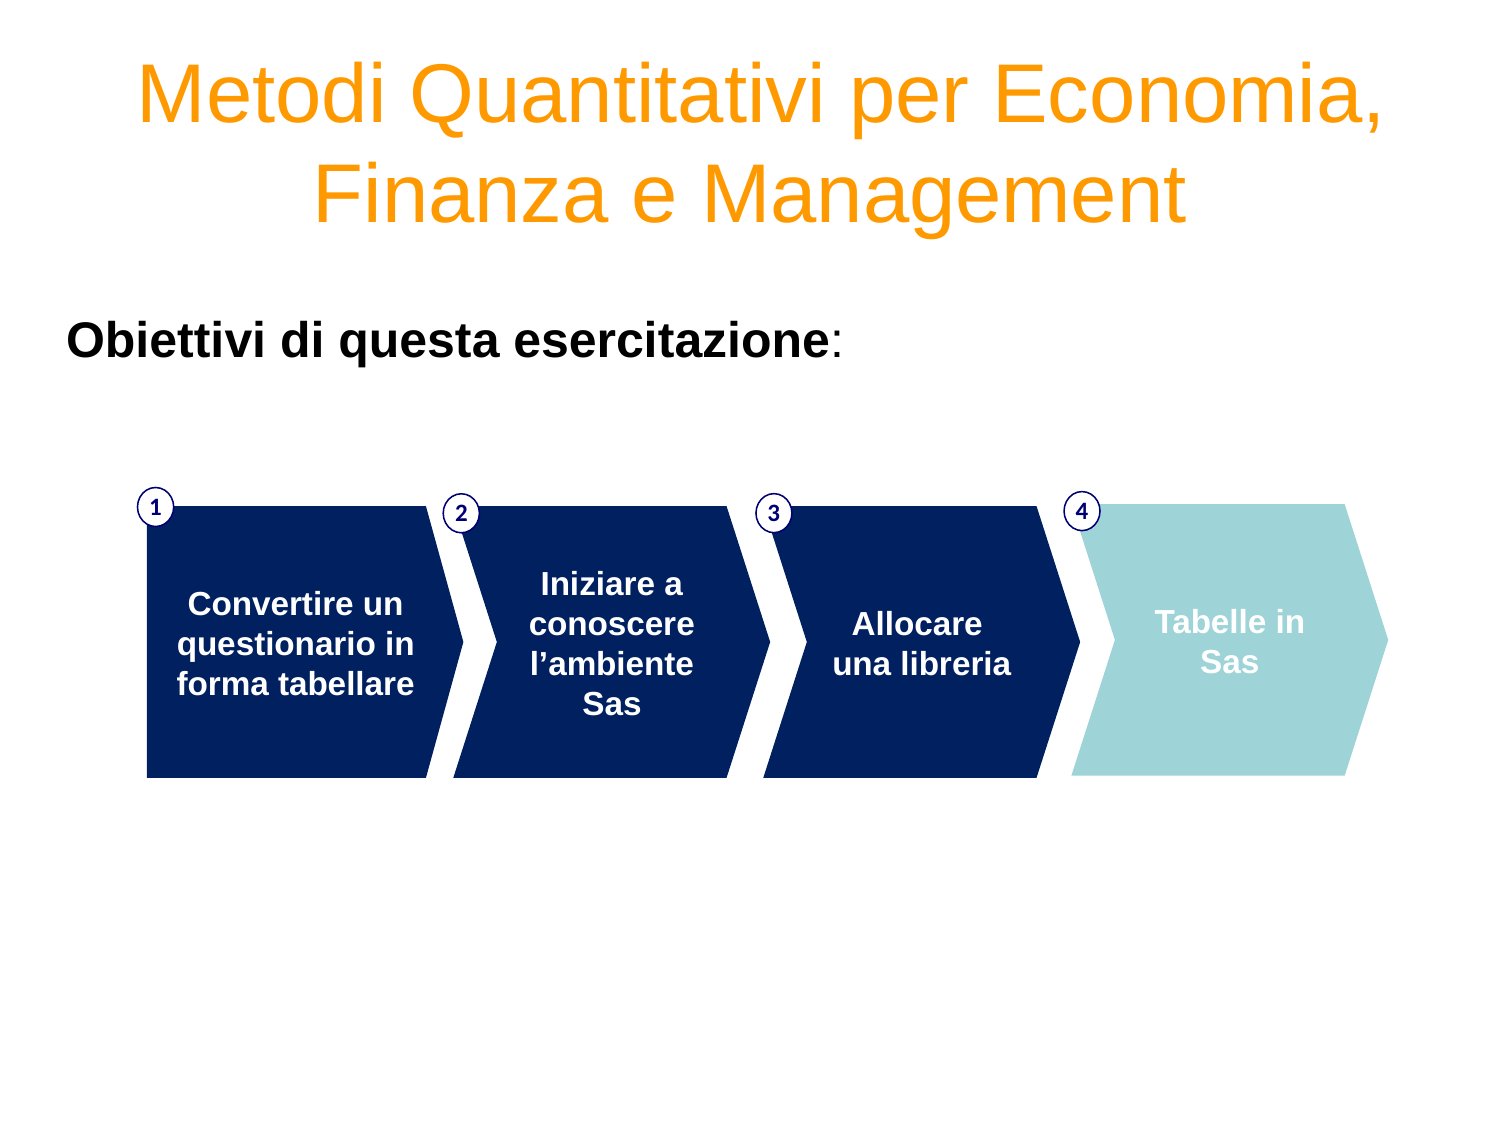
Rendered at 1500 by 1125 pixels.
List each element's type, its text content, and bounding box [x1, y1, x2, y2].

text_box 1 [137, 487, 174, 527]
text_box Allocare una libreria [764, 506, 1080, 777]
text_box 2 [443, 493, 480, 533]
text_box Tabelle in Sas [1072, 504, 1388, 775]
text_box Convertire un questionario in forma tabellare [147, 506, 463, 777]
title Metodi Quantitativi per Economia, Finanza e Management [75, 45, 1425, 233]
text_box Iniziare a conoscere l’ambiente Sas [454, 506, 770, 777]
text_box 4 [1064, 491, 1101, 531]
list Obiettivi di questa esercitazione: [37, 300, 1463, 953]
text_box 3 [755, 493, 792, 533]
